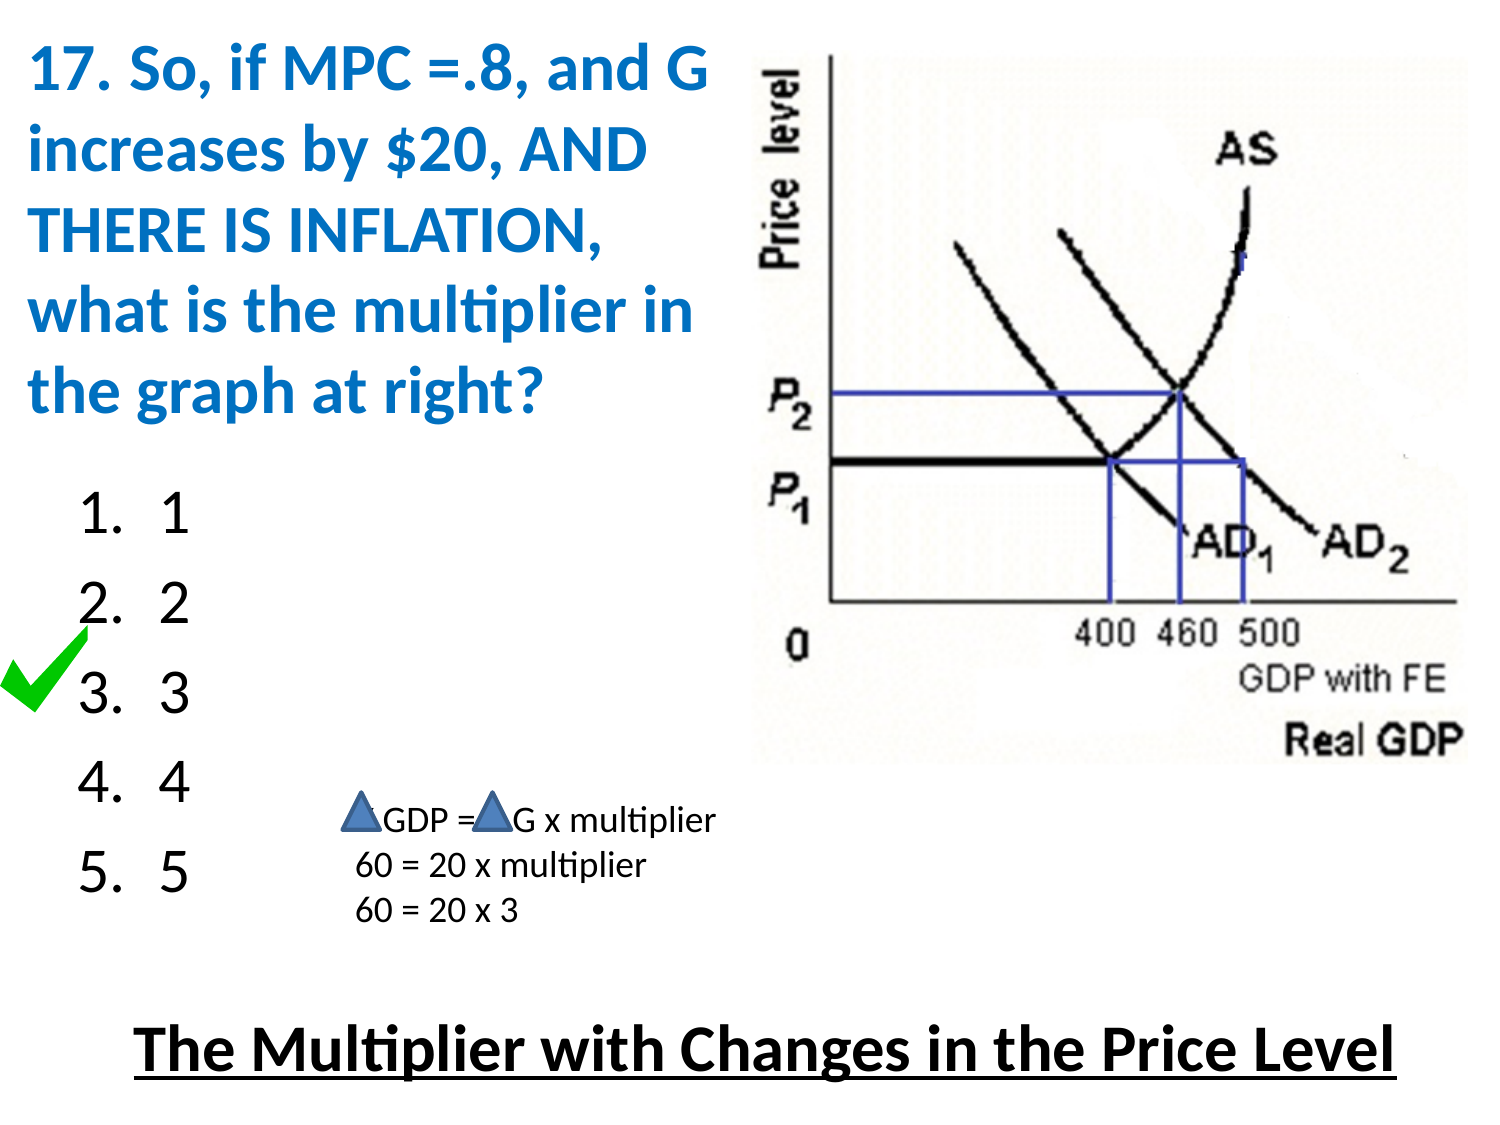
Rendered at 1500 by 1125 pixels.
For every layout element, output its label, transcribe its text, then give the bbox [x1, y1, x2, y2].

text_box [471, 790, 514, 832]
text_box [340, 790, 382, 832]
list 1 2 3 4 5 [62, 462, 288, 918]
text_box The Multiplier with Changes in the Price Level [118, 997, 1412, 1093]
text_box X GDP = X G x multiplier 60 = 20 x multiplier 60 = 20 x 3 [339, 787, 733, 938]
text_box [0, 623, 90, 715]
picture [749, 49, 1468, 766]
title 17. So, if MPC =.8, and G increases by $20, AND THERE IS INFLATION, what is the multiplier in the graph at right? [12, 12, 763, 438]
